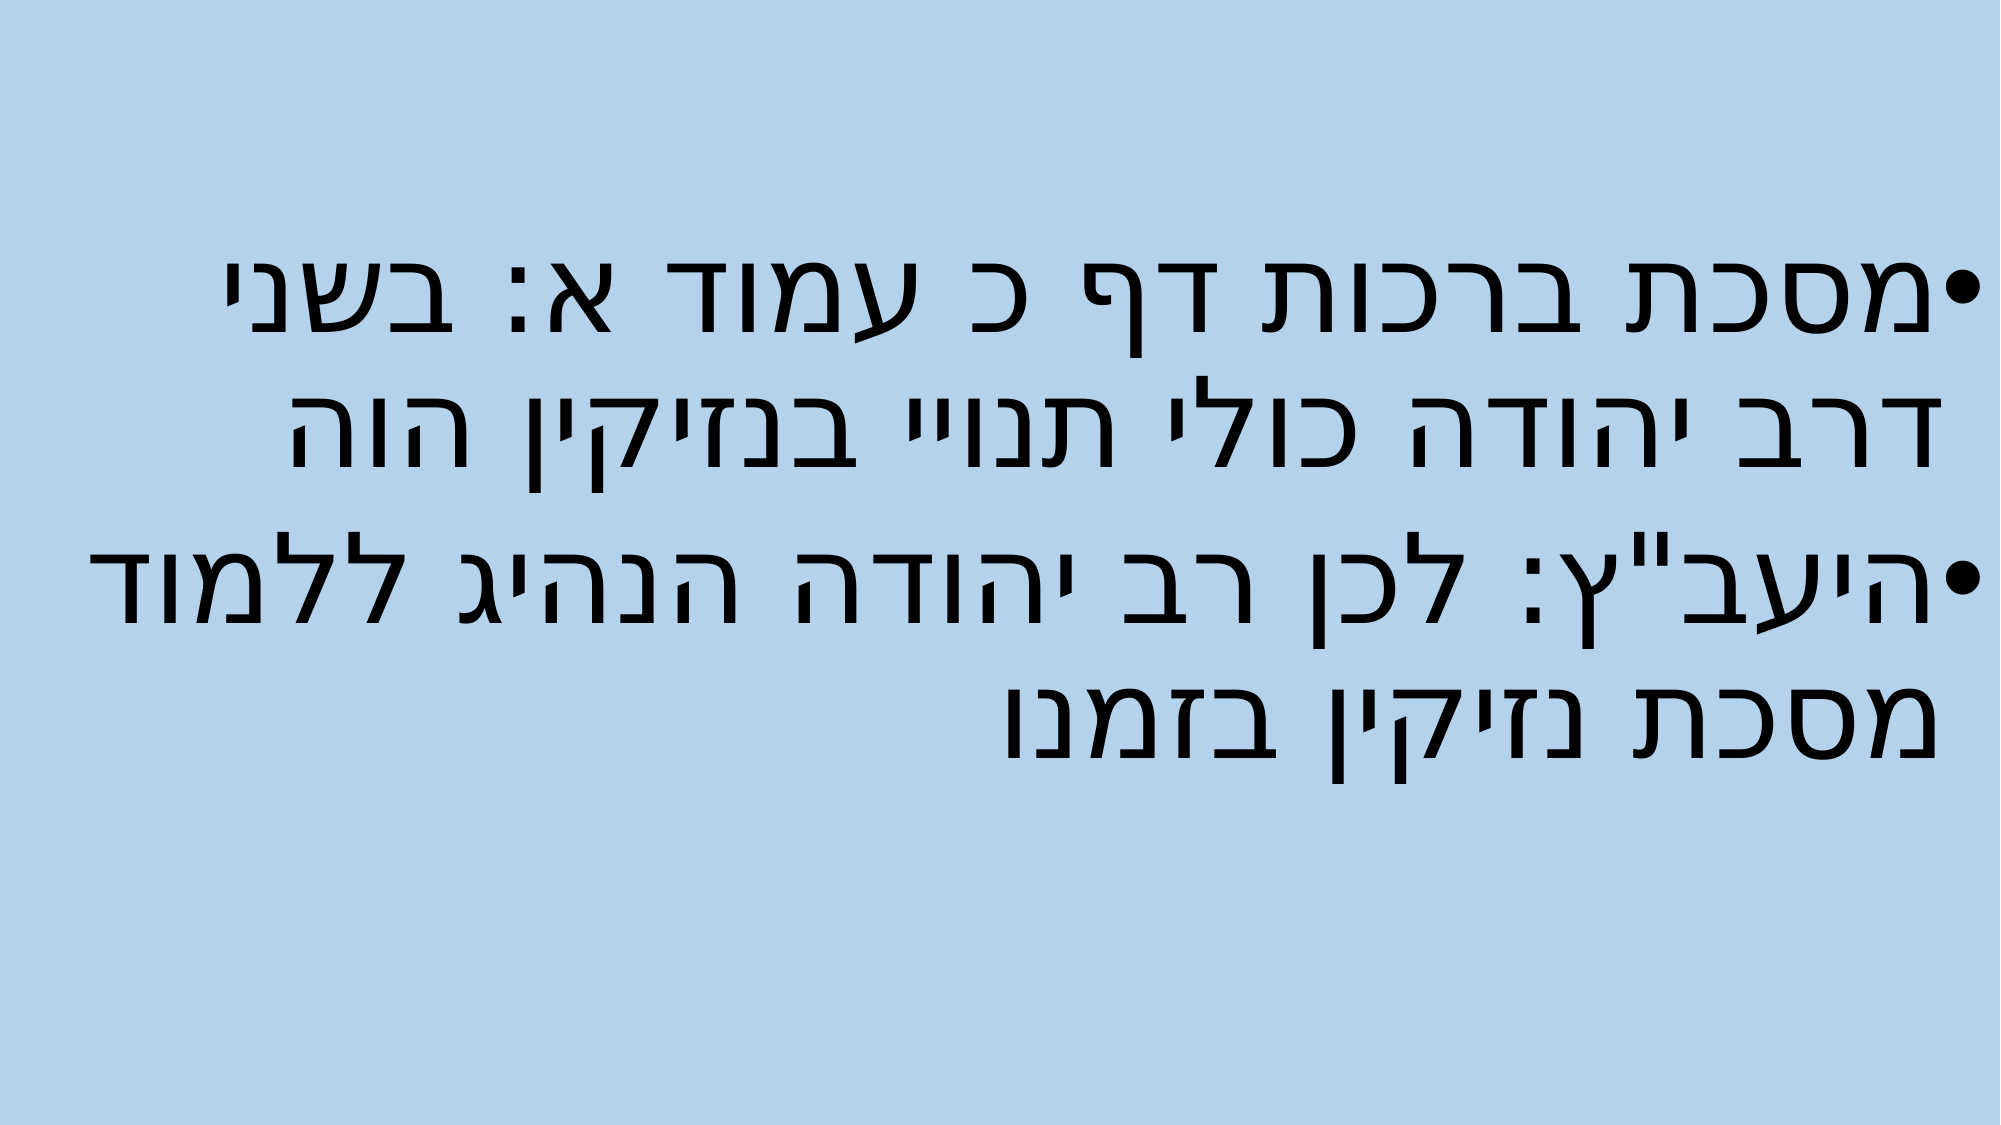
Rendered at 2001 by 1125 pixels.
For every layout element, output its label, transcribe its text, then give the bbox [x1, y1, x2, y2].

list מסכת ברכות דף כ עמוד א: בשני דרב יהודה כולי תנויי בנזיקין הוה היעב"ץ: לכן רב יהודה הנהיג ללמוד מסכת נזיקין בזמנו [0, 217, 2000, 1125]
